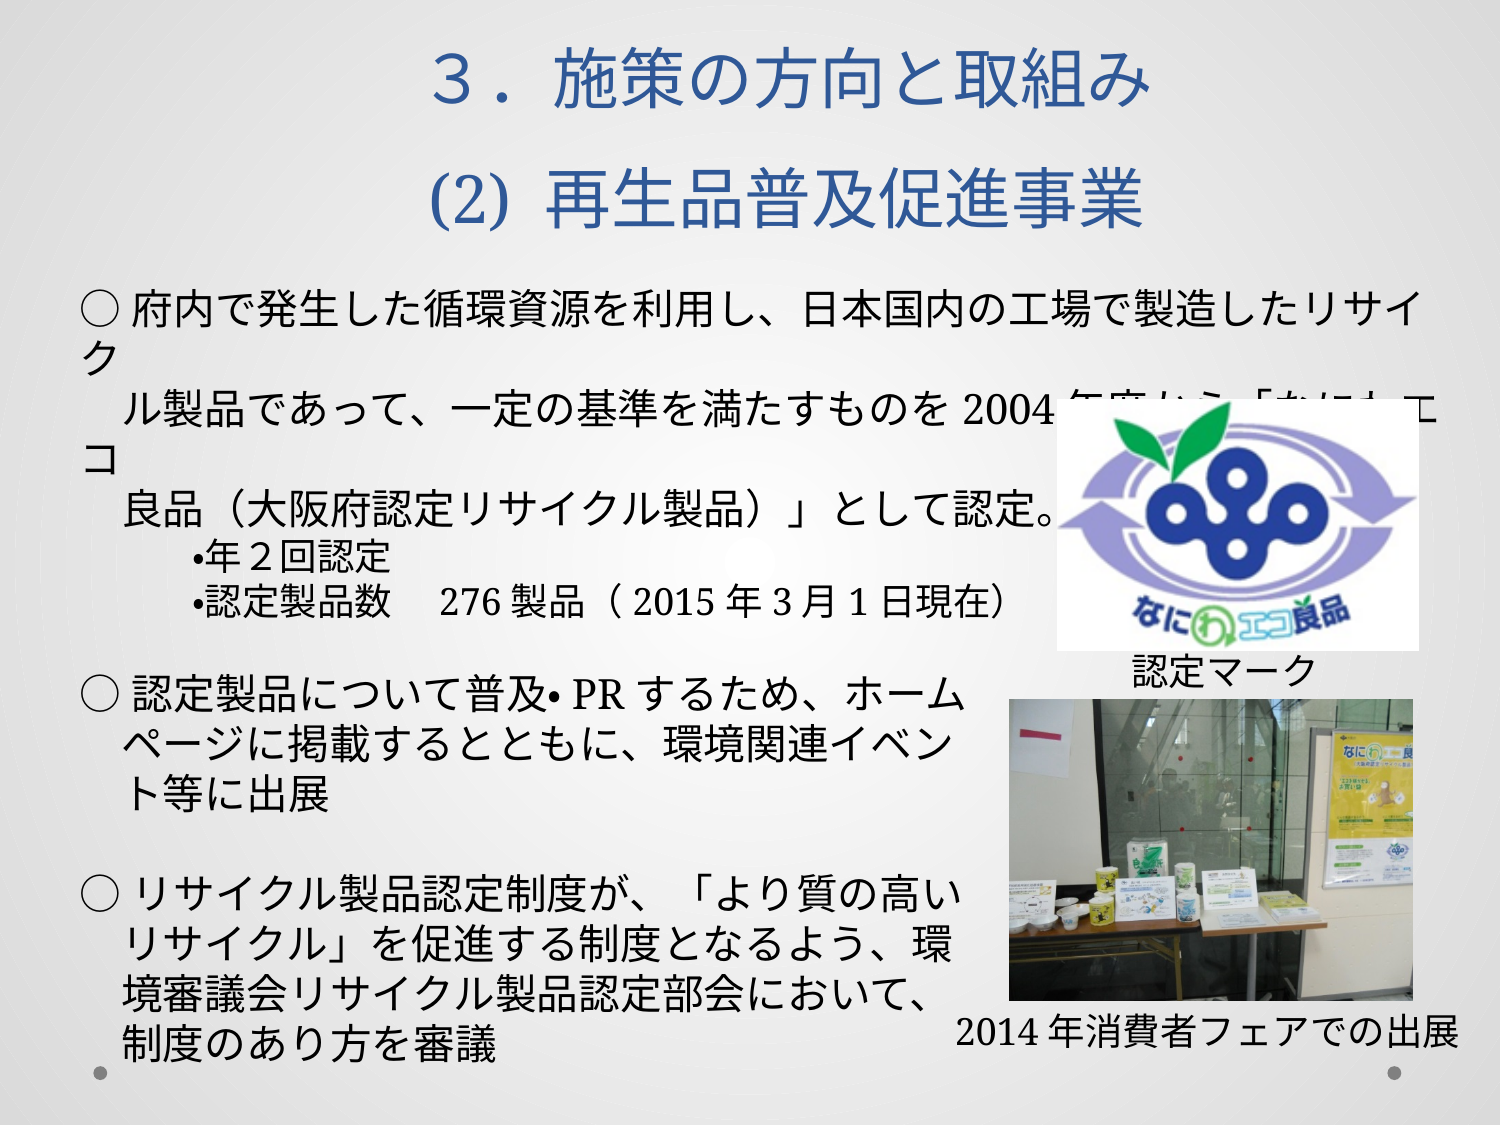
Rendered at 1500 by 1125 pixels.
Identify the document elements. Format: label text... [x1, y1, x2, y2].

picture [1009, 698, 1413, 1002]
text_box 2014年消費者フェアでの出展 [940, 1000, 1482, 1061]
title [86, 35, 1437, 220]
picture [1056, 399, 1420, 651]
text_box 認定マーク [1003, 640, 1440, 701]
text_box ○府内で発生した循環資源を利用し、日本国内の工場で製造したリサイク ル製品であって、一定の基準を満たすものを2004年度から「なにわエコ 良品（大阪府認定リサイクル製品）」として認定。 ・年２回認定 ・認定製品数 276製品（2015年3月1日現在） ○認定製品について普及・PRするため、ホーム ページに掲載するとともに、環境関連イベン ト等に出展 ○リサイクル製品認定制度が、「より質の高い リサイクル」を促進する制度となるよう、環 境審議会リサイクル製品認定部会において、 制度のあり方を審議 [64, 275, 1471, 1121]
text_box ３．施策の方向と取組み (2) 再生品普及促進事業 [111, 60, 1462, 245]
